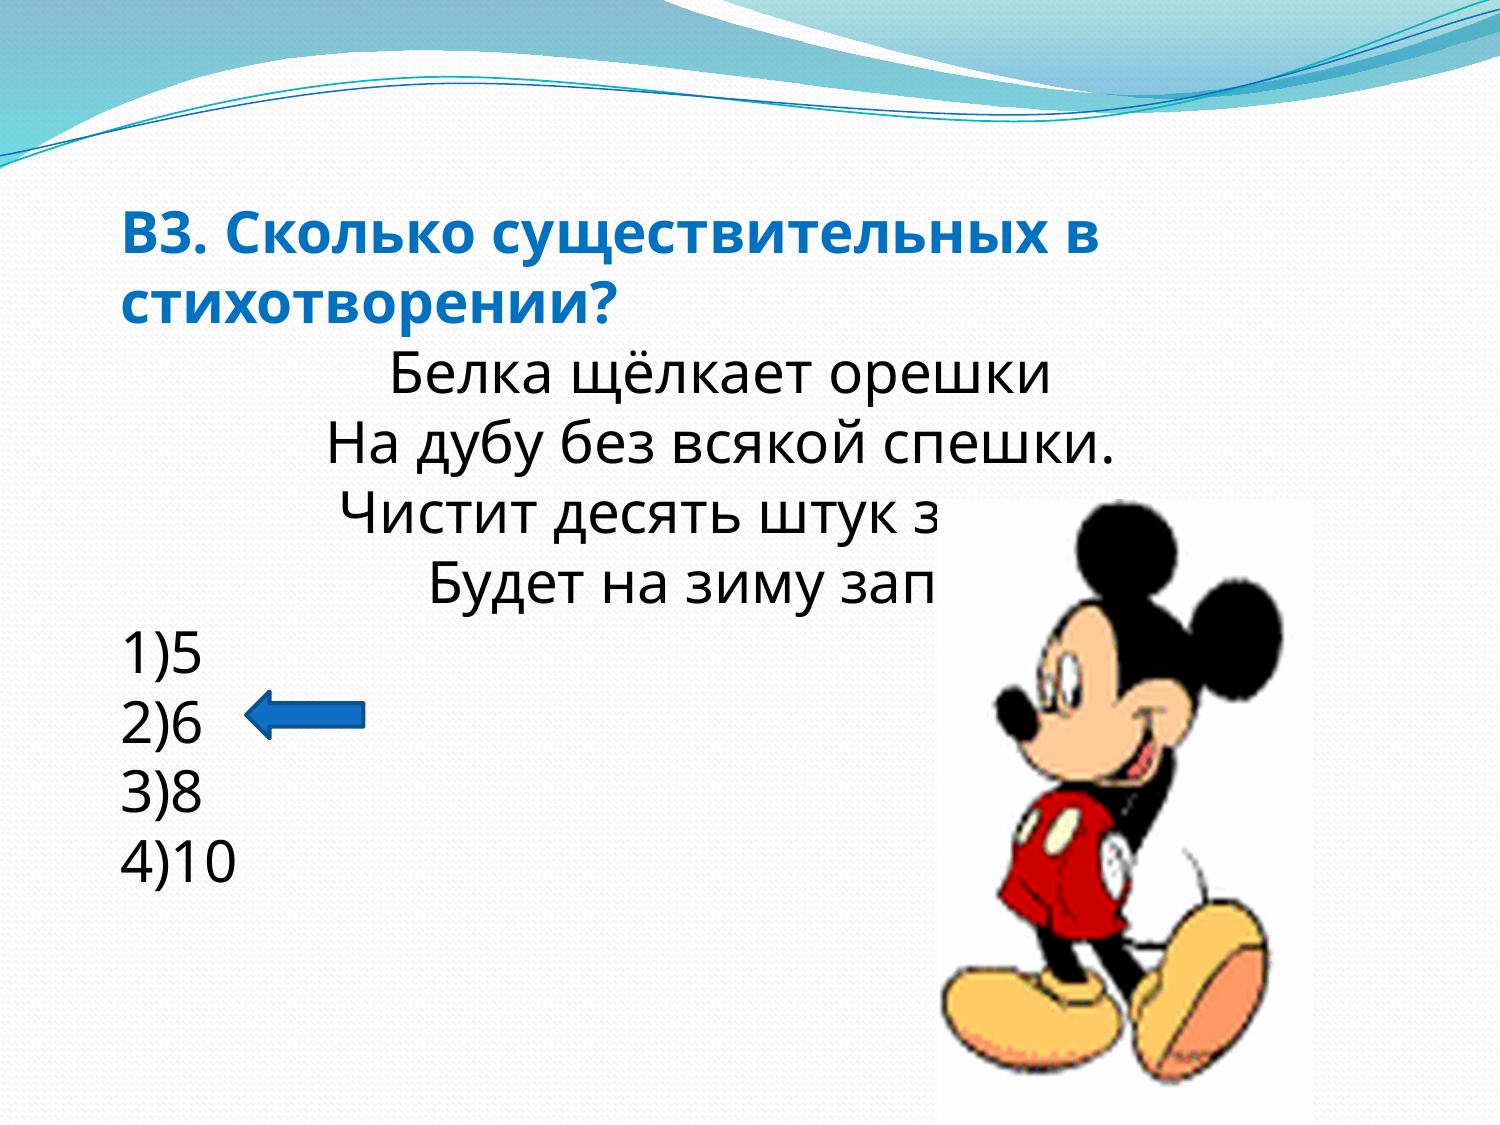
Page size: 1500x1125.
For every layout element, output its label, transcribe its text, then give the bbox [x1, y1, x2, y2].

text_box В3. Сколько существительных в стихотворении? Белка щёлкает орешки На дубу без всякой спешки. Чистит десять штук за час, Будет на зиму запас. 1)5 2)6 3)8 4)10 [105, 187, 1336, 947]
text_box [244, 689, 366, 741]
picture [937, 499, 1313, 1125]
